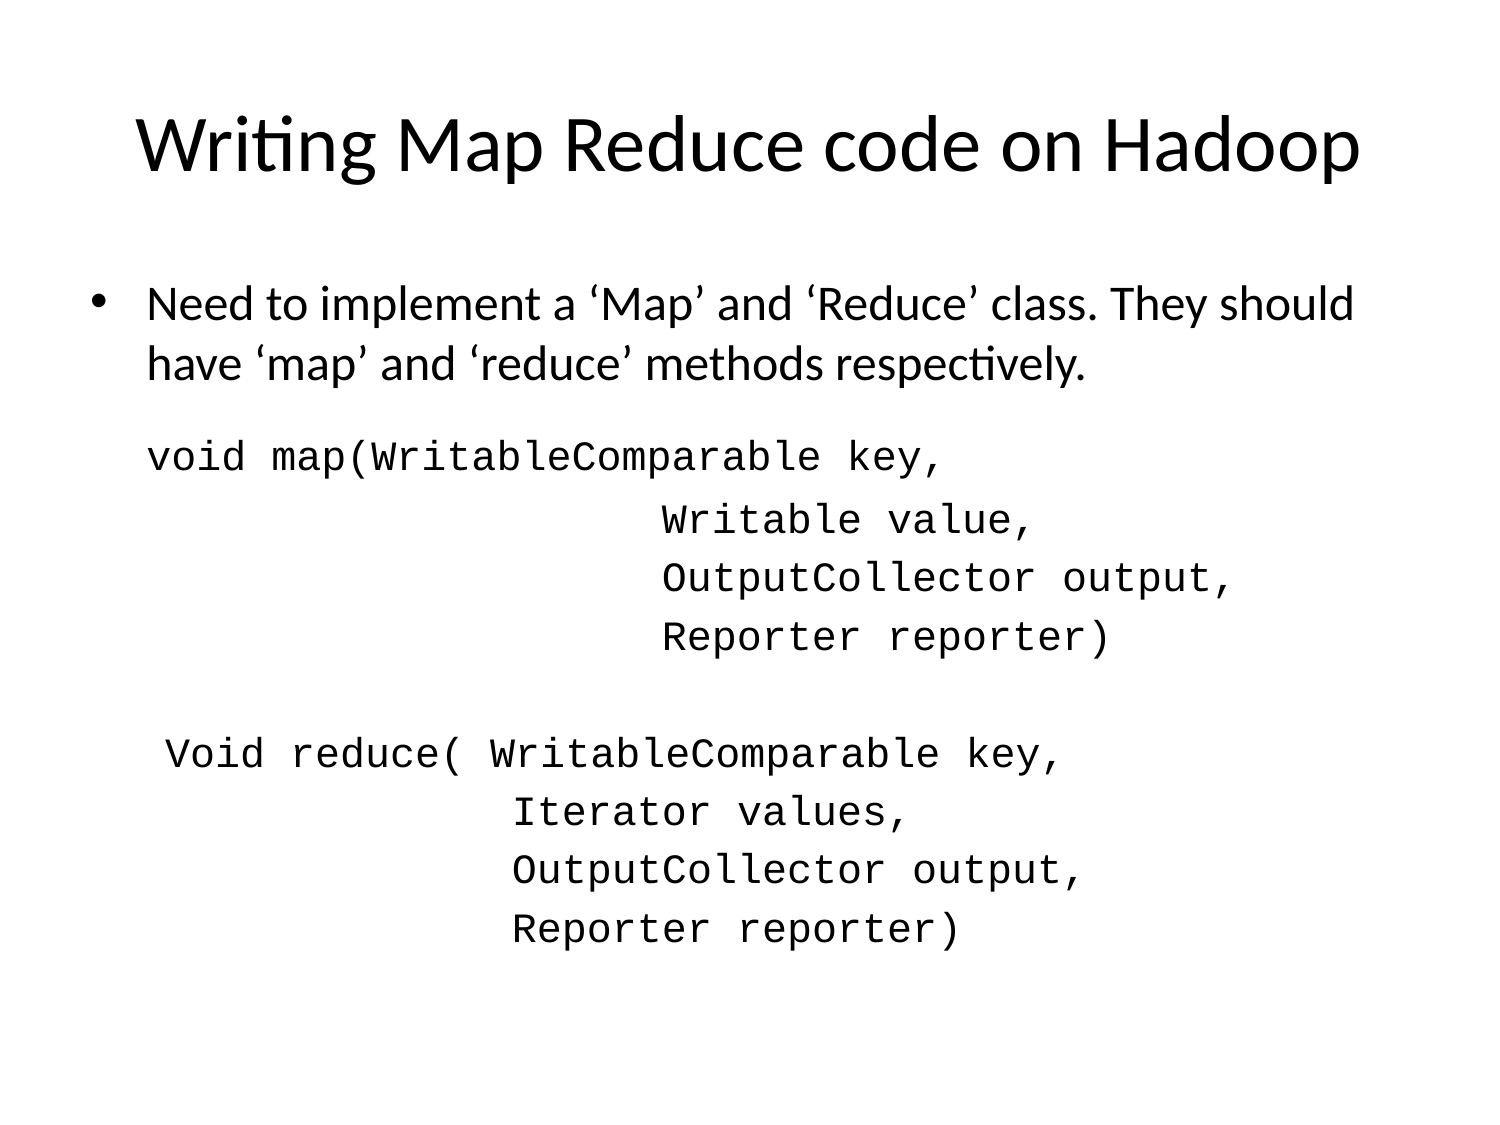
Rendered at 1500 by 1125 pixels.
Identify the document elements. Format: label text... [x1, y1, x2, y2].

title Writing Map Reduce code on Hadoop [75, 45, 1425, 233]
list Need to implement a ‘Map’ and ‘Reduce’ class. They should have ‘map’ and ‘reduce’ methods respectively. void map(WritableComparable key, Writable value, OutputCollector output, Reporter reporter) Void reduce( WritableComparable key, Iterator values, OutputCollector output, Reporter reporter) [75, 262, 1425, 1005]
